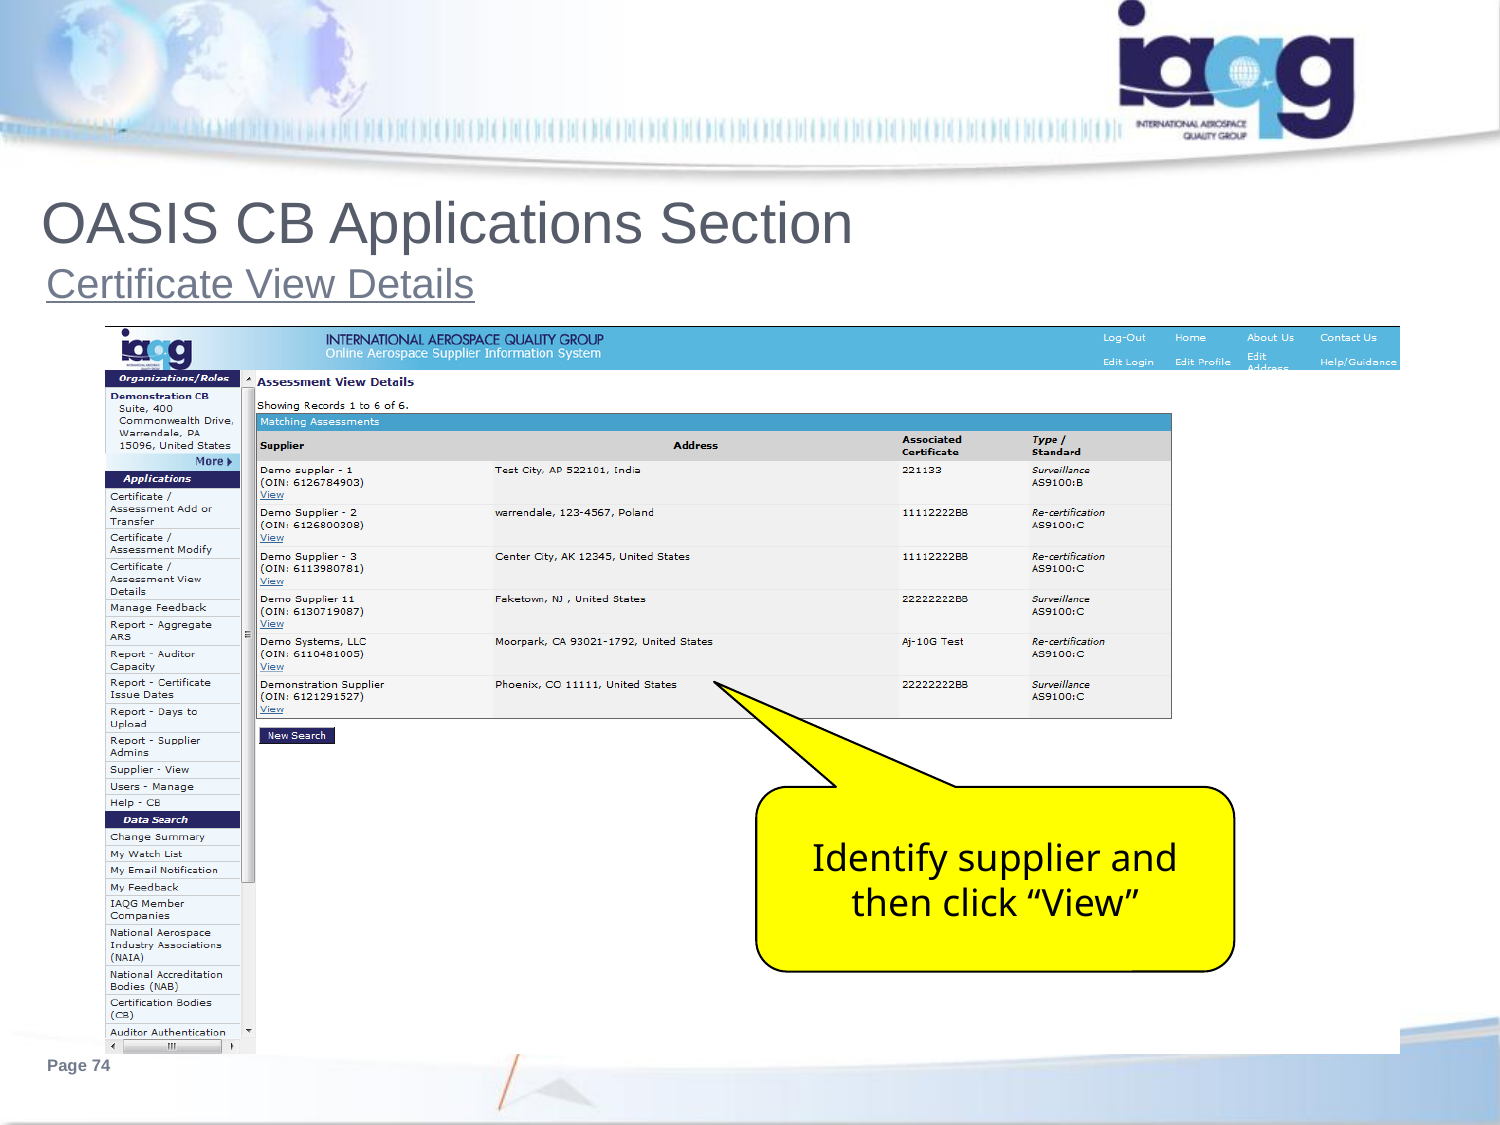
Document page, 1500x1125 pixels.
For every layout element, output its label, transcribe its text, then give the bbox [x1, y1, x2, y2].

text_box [104, 325, 1400, 1055]
title OASIS CB Applications Section [41, 165, 1459, 282]
slide_number Page 74 [46, 1046, 225, 1083]
picture [0, 0, 1500, 1125]
text_box Certificate View Details [31, 248, 490, 314]
